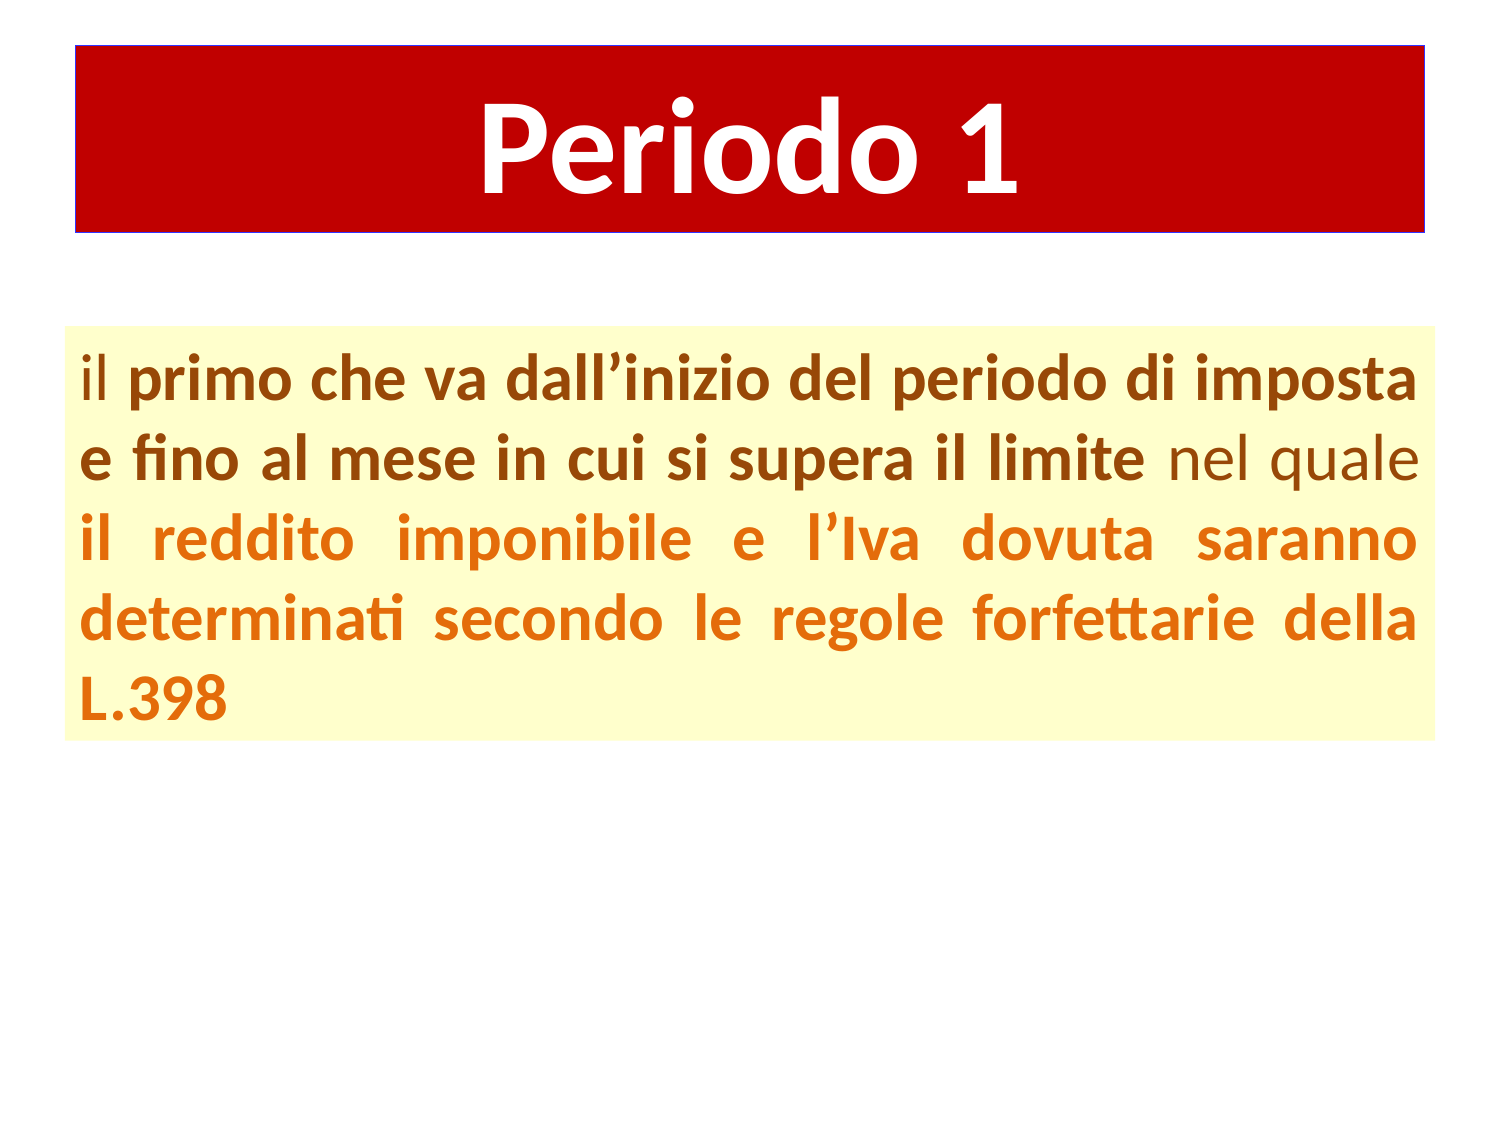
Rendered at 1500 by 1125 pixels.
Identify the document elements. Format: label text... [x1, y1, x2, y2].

text_box il primo che va dall’inizio del periodo di imposta e fino al mese in cui si supera il limite nel quale il reddito imponibile e l’Iva dovuta saranno determinati secondo le regole forfettarie della L.398 [64, 326, 1436, 741]
title Periodo 1 [75, 45, 1425, 233]
